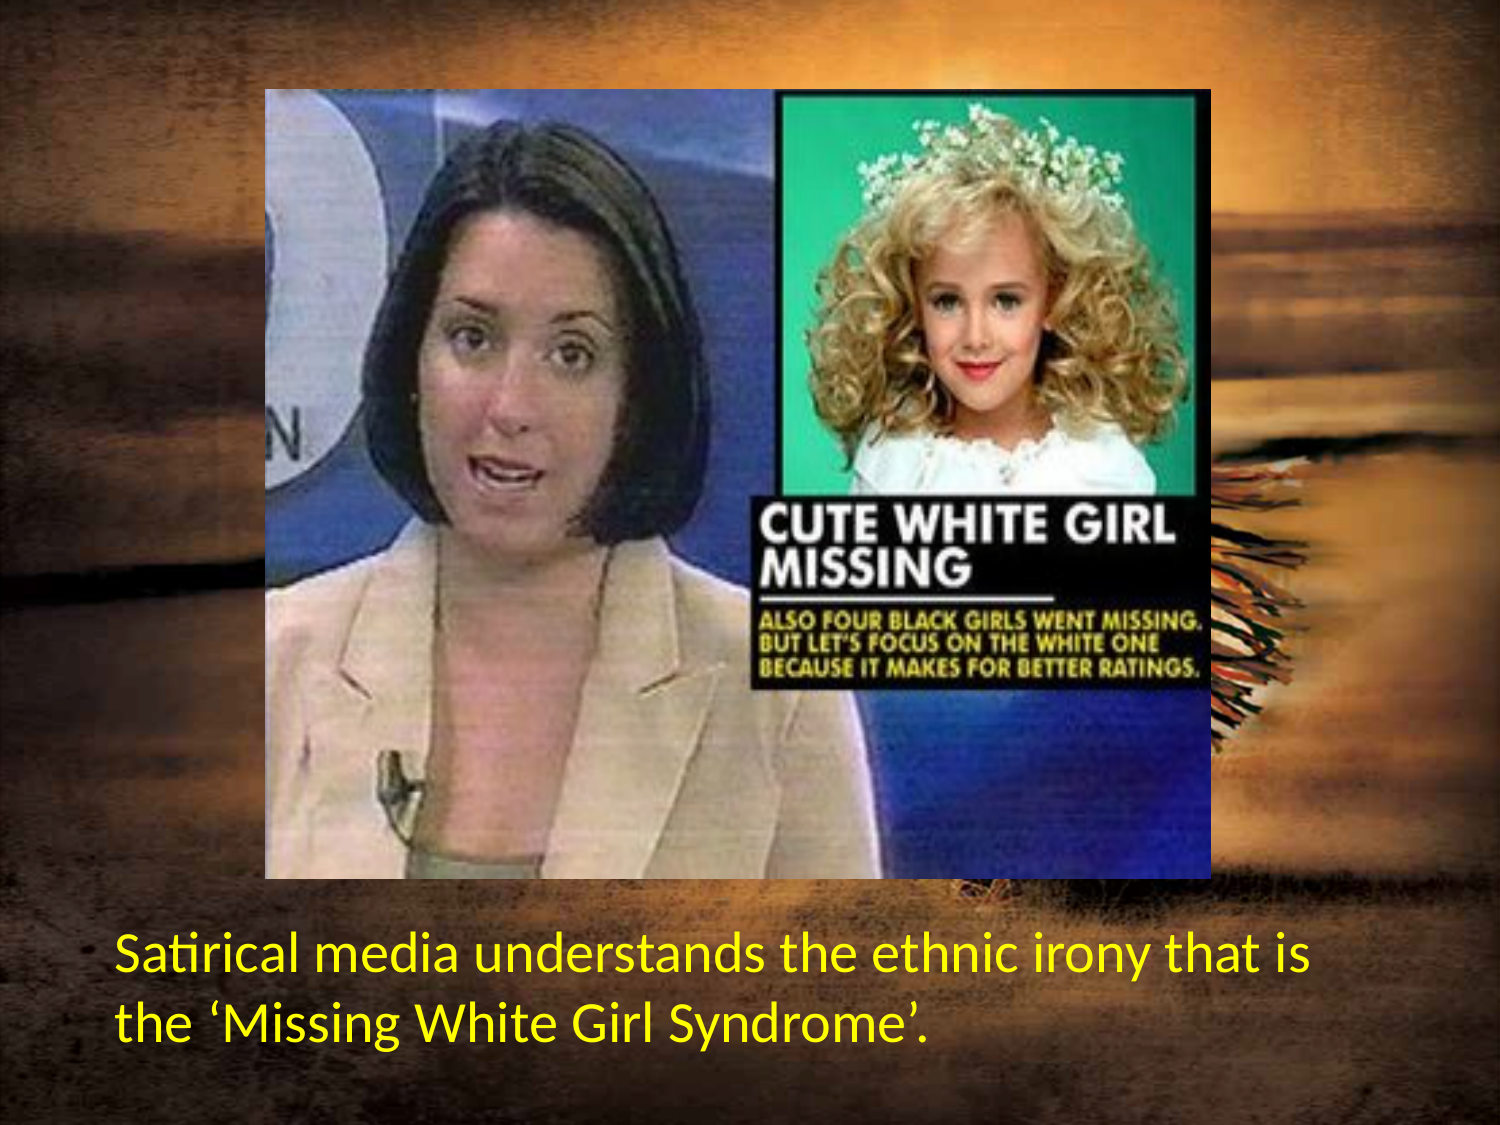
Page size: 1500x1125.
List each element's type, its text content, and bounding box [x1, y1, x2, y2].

text_box Satirical media understands the ethnic irony that is the ‘Missing White Girl Syndrome’. [100, 907, 1400, 1062]
picture [0, 0, 1500, 1125]
